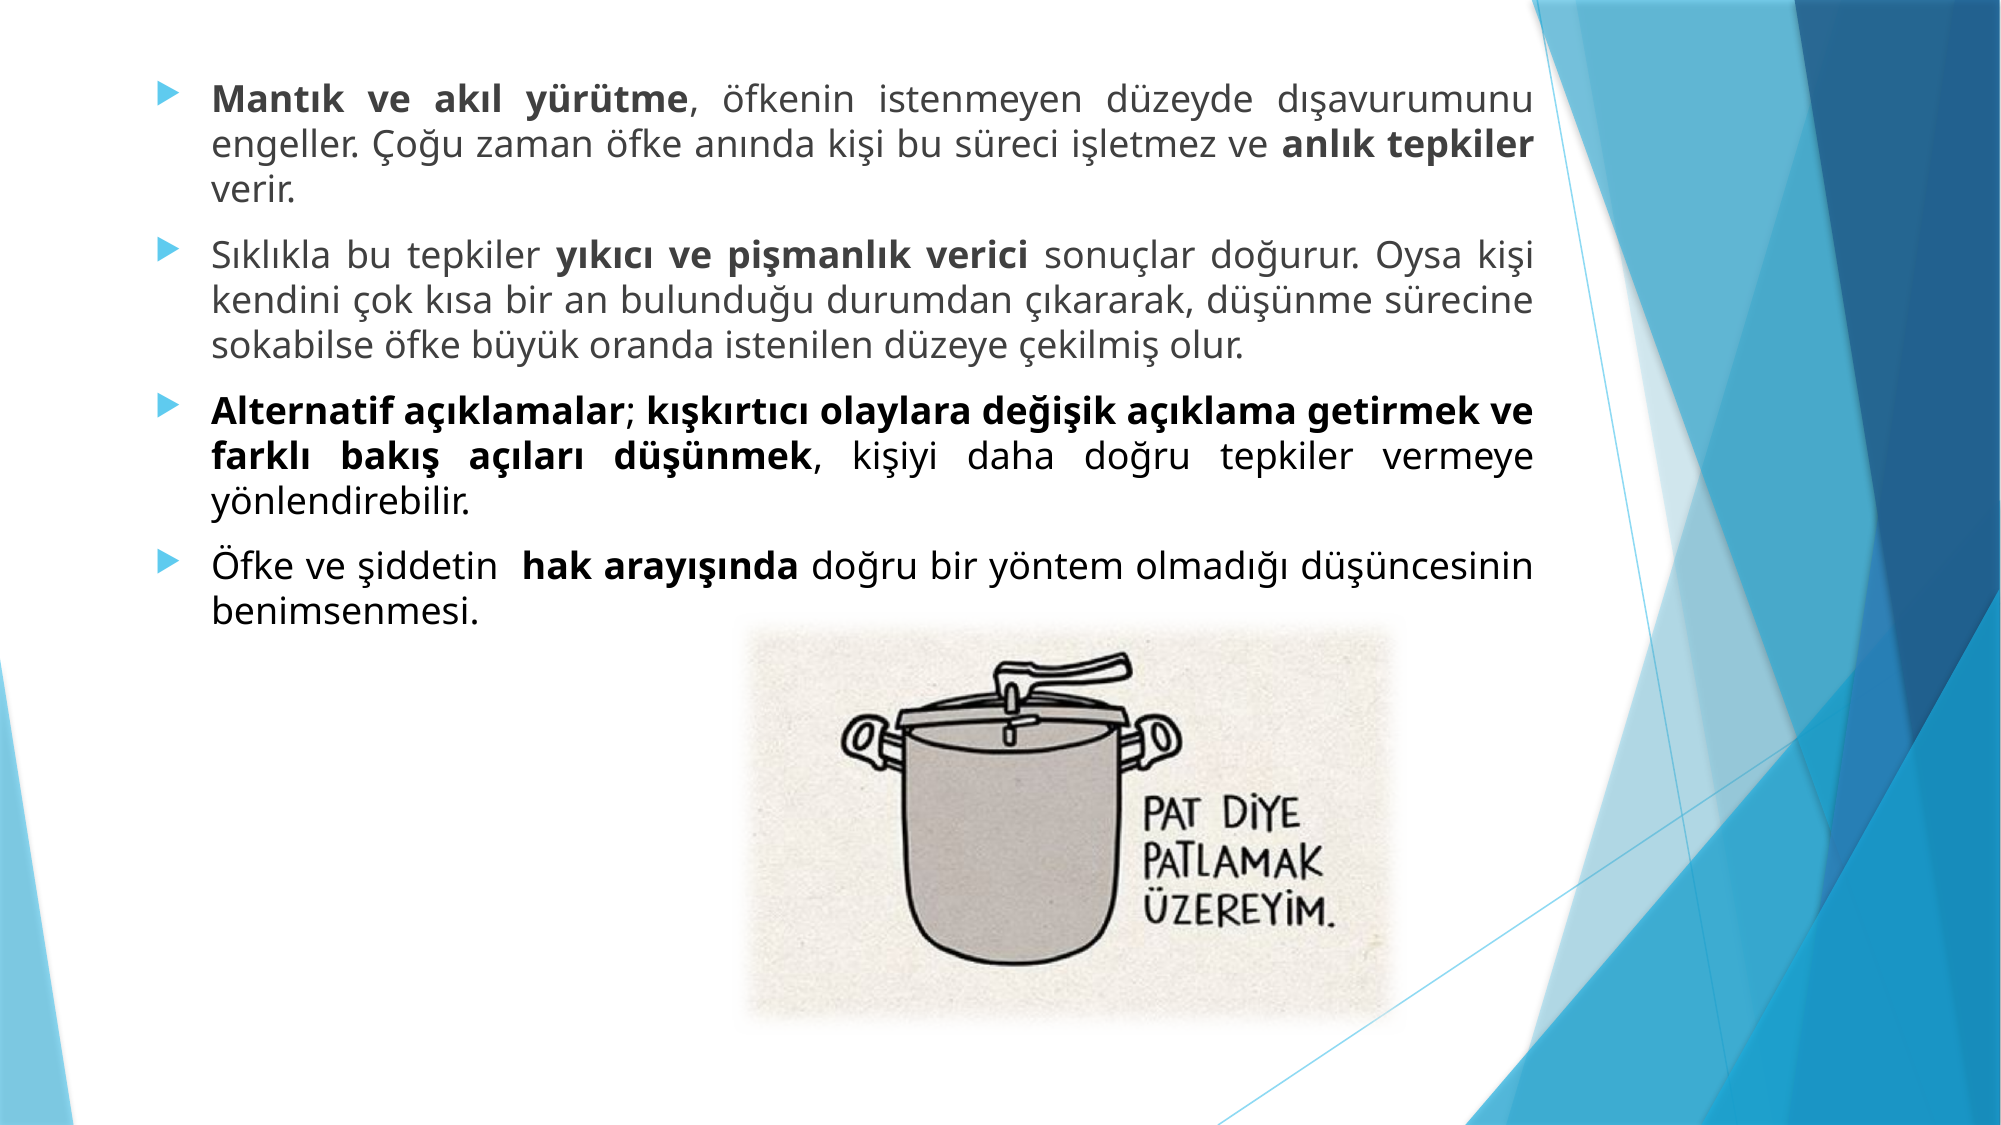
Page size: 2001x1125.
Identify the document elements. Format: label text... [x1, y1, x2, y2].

list Mantık ve akıl yürütme, öfkenin istenmeyen düzeyde dışavurumunu engeller. Çoğu zaman öfke anında kişi bu süreci işletmez ve anlık tepkiler verir. Sıklıkla bu tepkiler yıkıcı ve pişmanlık verici sonuçlar doğurur. Oysa kişi kendini çok kısa bir an bulunduğu durumdan çıkararak, düşünme sürecine sokabilse öfke büyük oranda istenilen düzeye çekilmiş olur. Alternatif açıklamalar; kışkırtıcı olaylara değişik açıklama getirmek ve farklı bakış açıları düşünmek, kişiyi daha doğru tepkiler vermeye yönlendirebilir. Öfke ve şiddetin hak arayışında doğru bir yöntem olmadığı düşüncesinin benimsenmesi. [139, 67, 1550, 705]
picture [732, 611, 1409, 1036]
